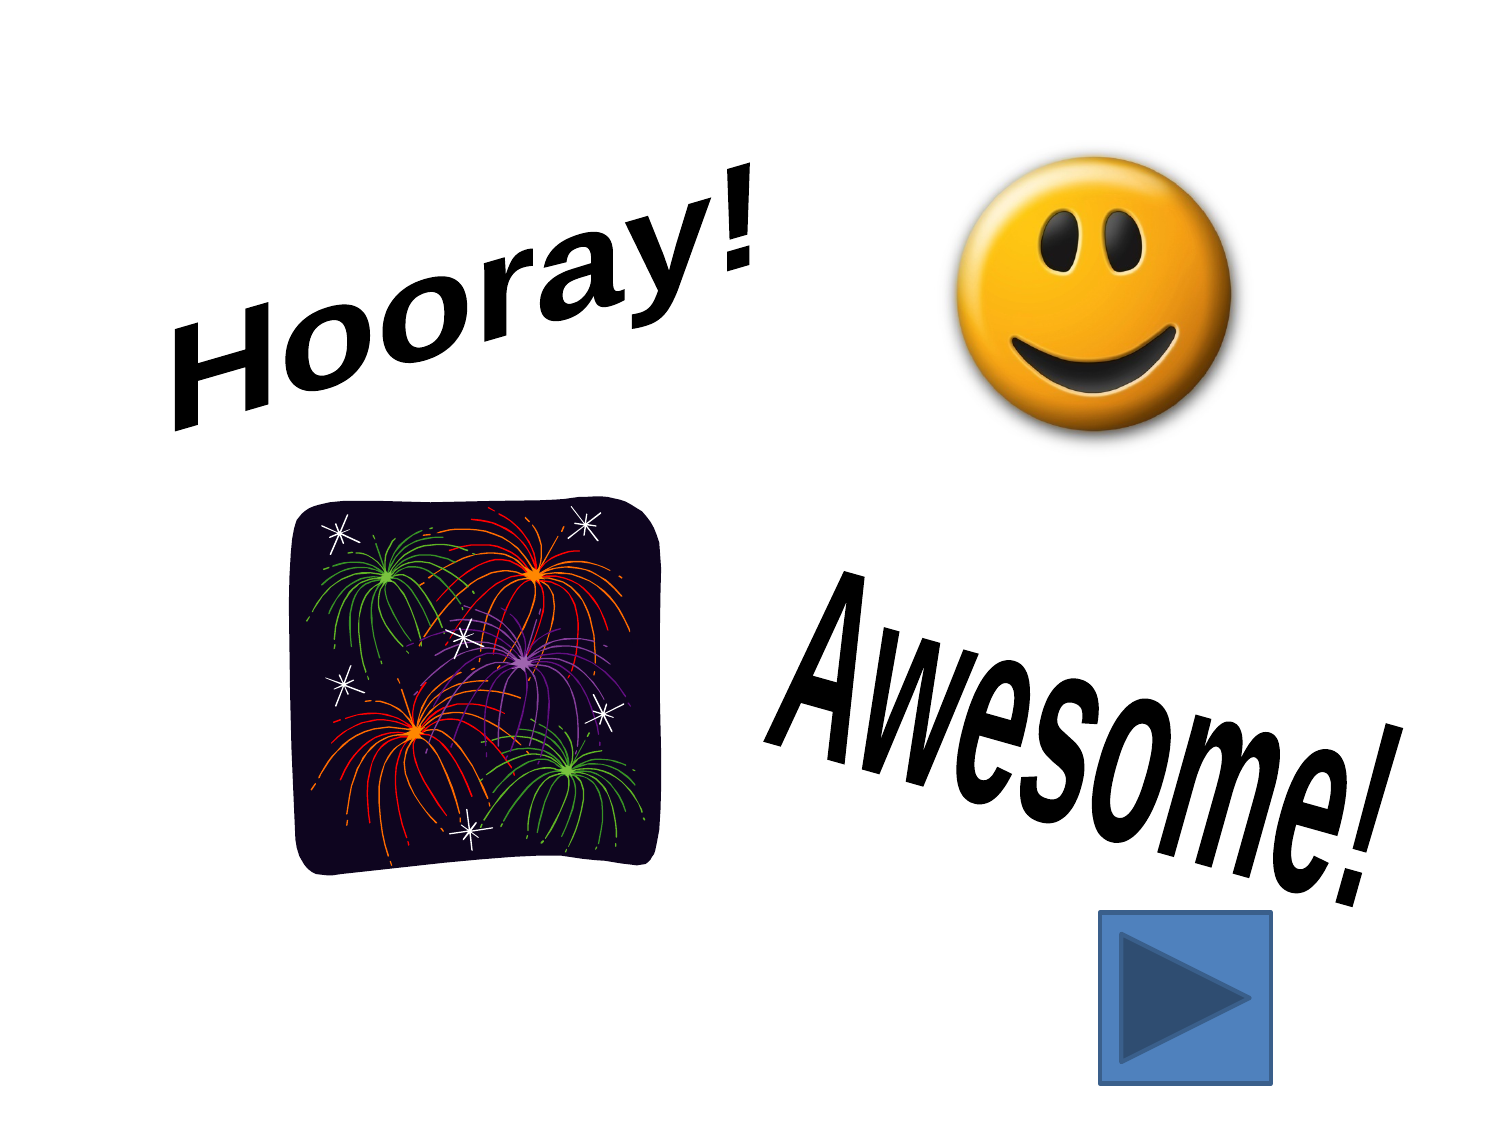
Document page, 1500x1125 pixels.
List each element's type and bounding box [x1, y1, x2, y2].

picture [912, 112, 1276, 476]
text_box [1098, 910, 1273, 1086]
picture [287, 494, 663, 877]
